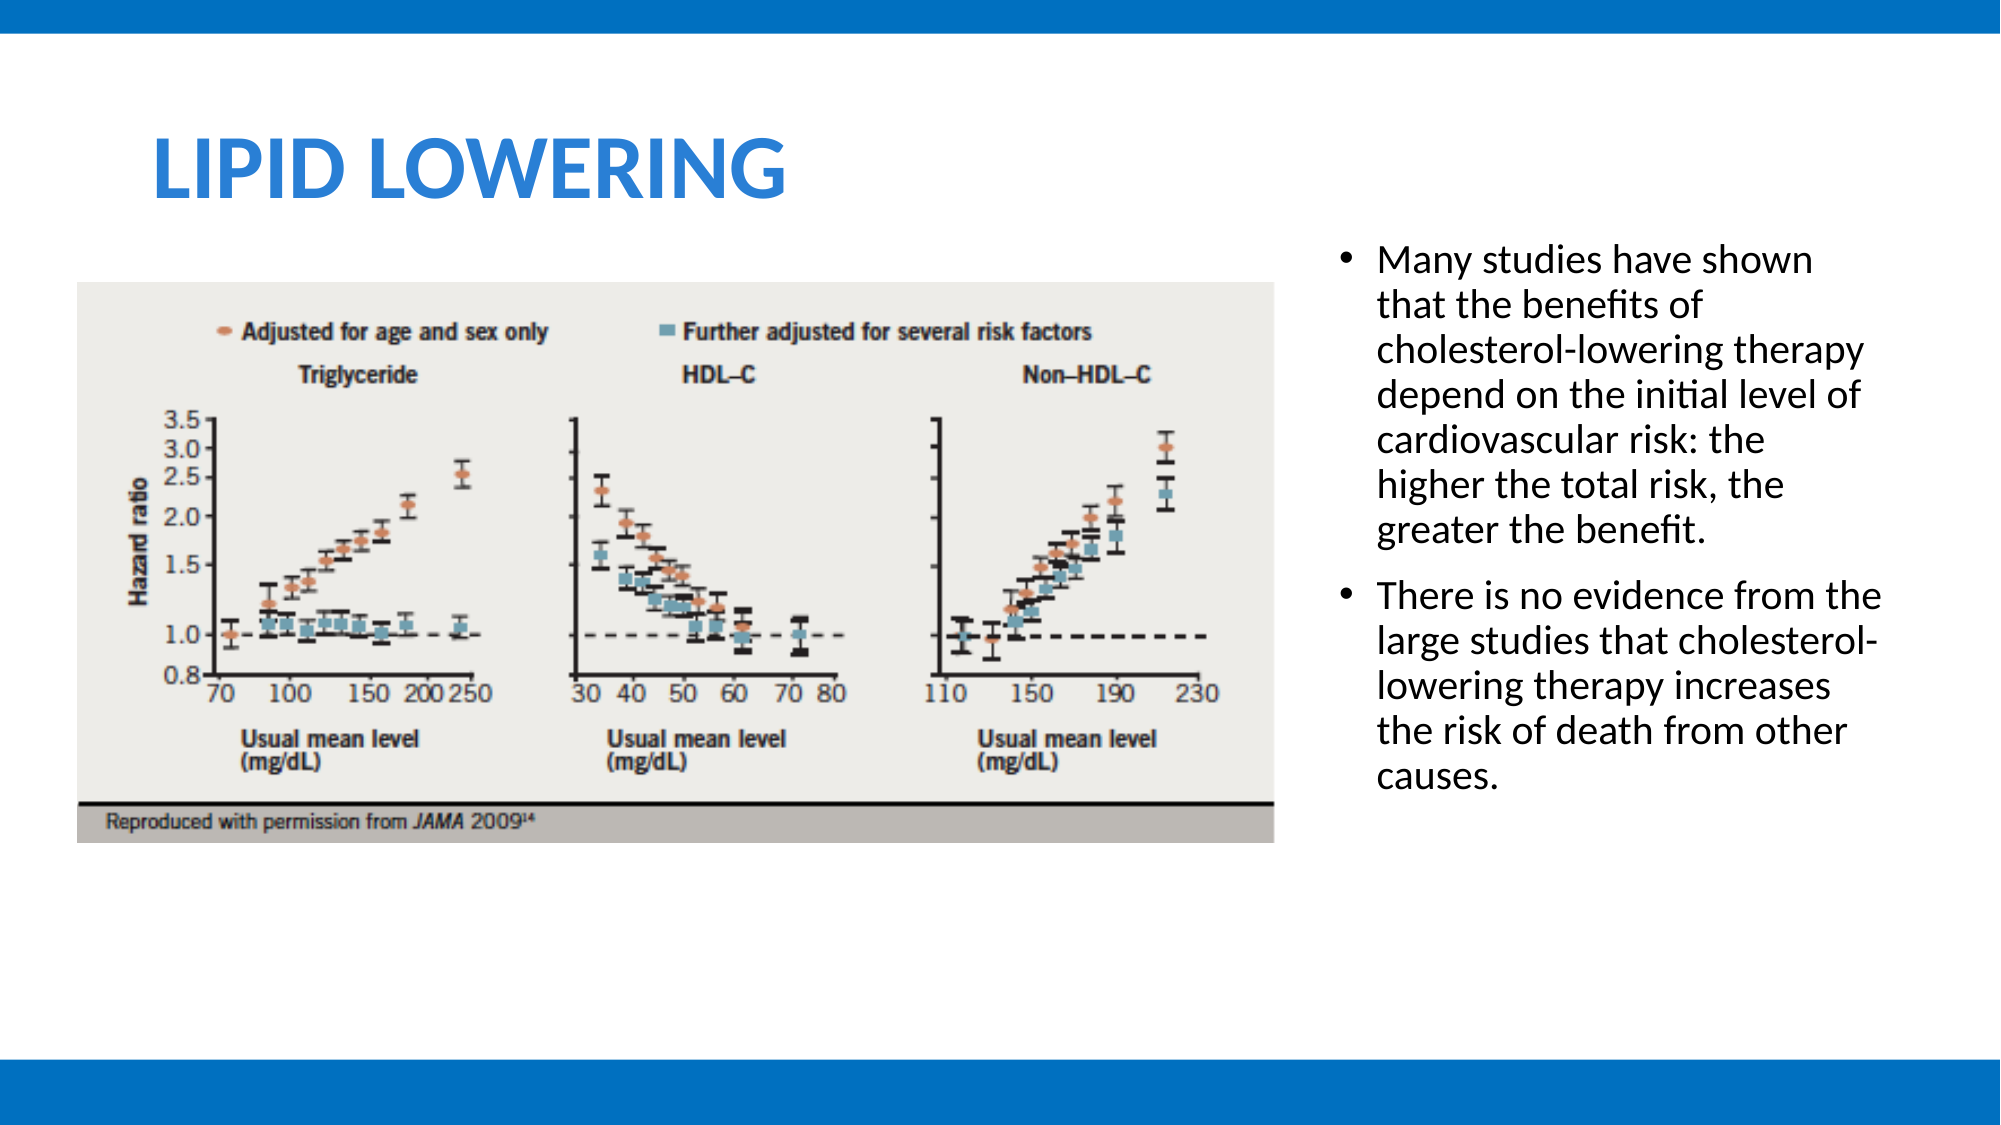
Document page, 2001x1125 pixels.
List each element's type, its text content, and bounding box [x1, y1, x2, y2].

text_box [0, 0, 2000, 35]
title LIPID LOWERING [137, 59, 1863, 278]
text_box [0, 1058, 2000, 1125]
list Many studies have shown that the benefits of cholesterol-lowering therapy depend on the initial level of cardiovascular risk: the higher the total risk, the greater the benefit. There is no evidence from the large studies that cholesterol-lowering therapy increases the risk of death from other causes. [1324, 229, 1898, 896]
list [77, 282, 1277, 843]
